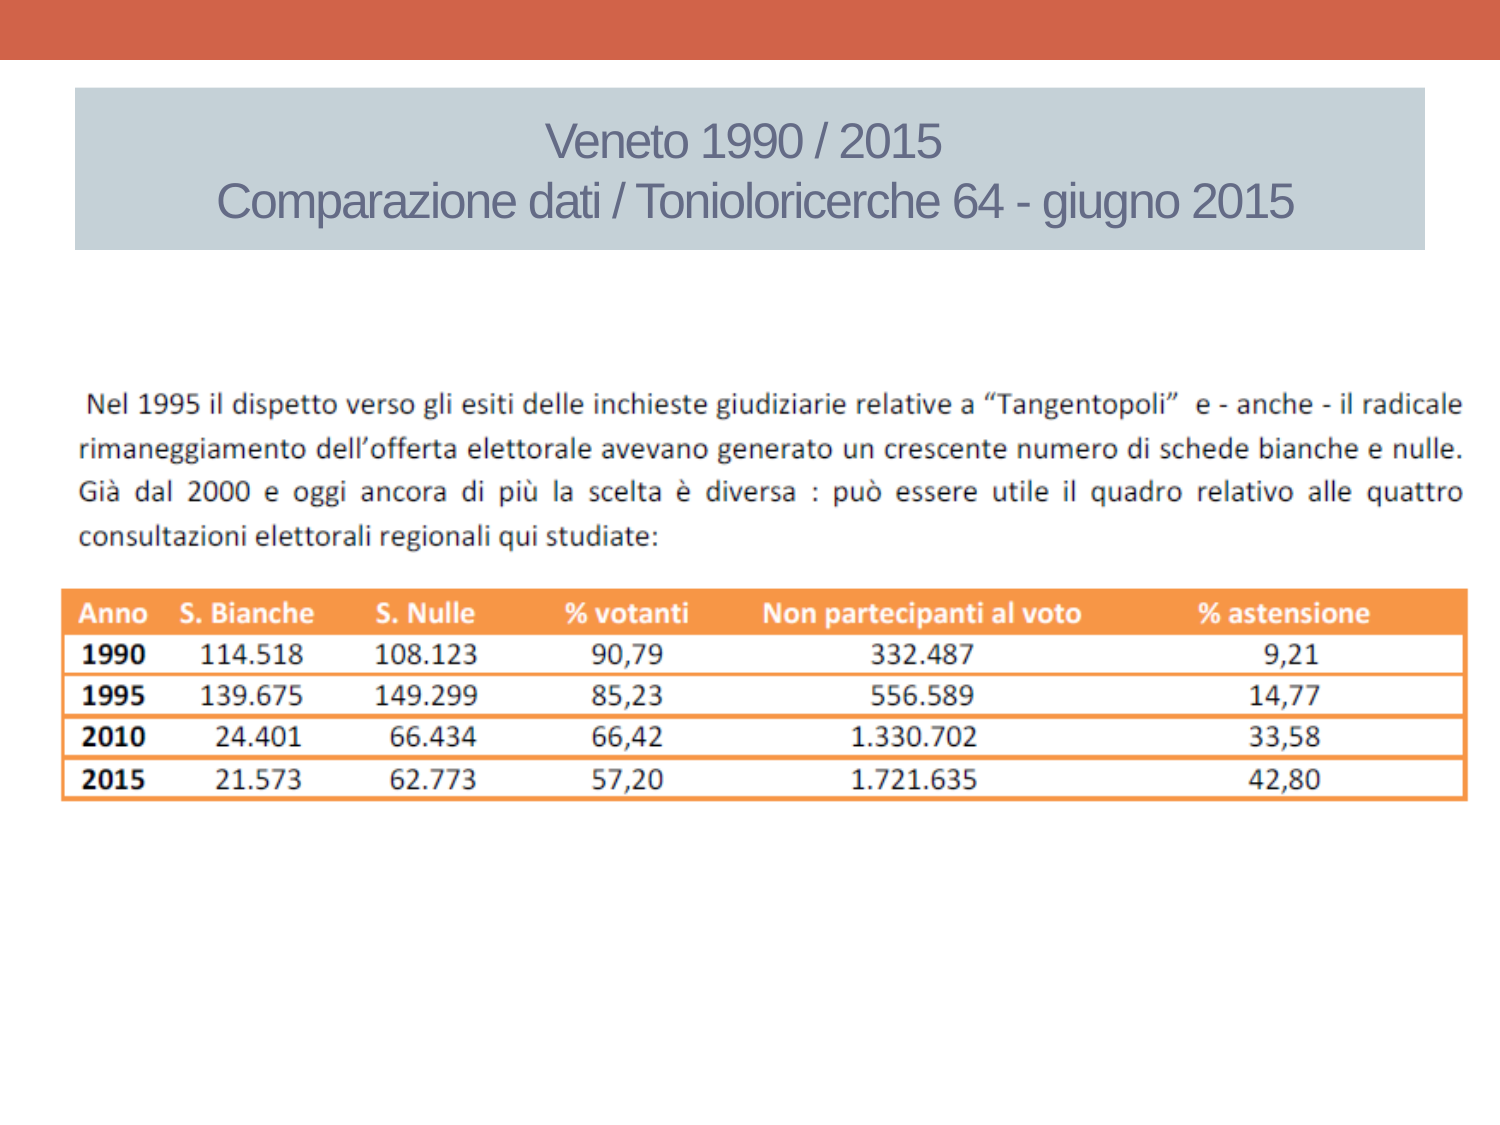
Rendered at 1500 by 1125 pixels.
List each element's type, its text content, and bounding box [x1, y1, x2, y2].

picture [41, 373, 1487, 829]
title Veneto 1990 / 2015 Comparazione dati / Tonioloricerche 64 - giugno 2015 [75, 87, 1425, 250]
